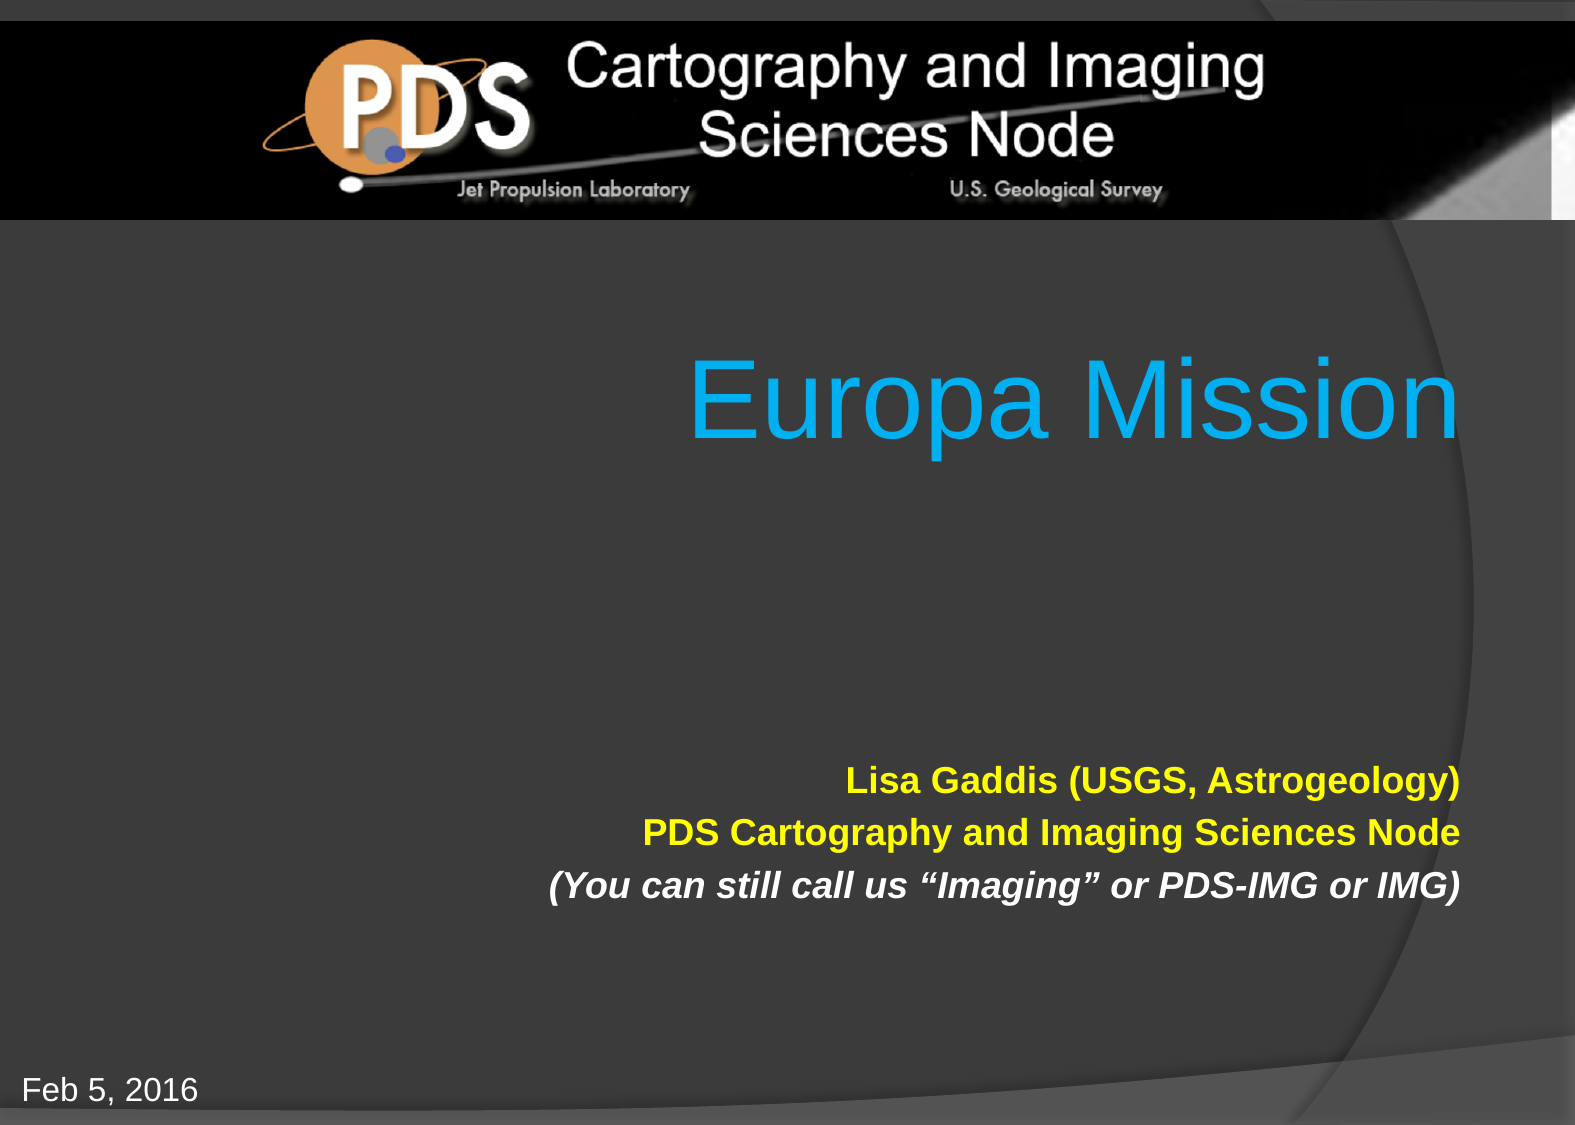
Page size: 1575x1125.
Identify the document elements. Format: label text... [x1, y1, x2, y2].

text_box Lisa Gaddis (USGS, Astrogeology) PDS Cartography and Imaging Sciences Node (You can still call us “Imaging” or PDS-IMG or IMG) [413, 643, 1477, 931]
picture [0, 21, 1575, 220]
text_box Europa Mission [311, 318, 1477, 468]
